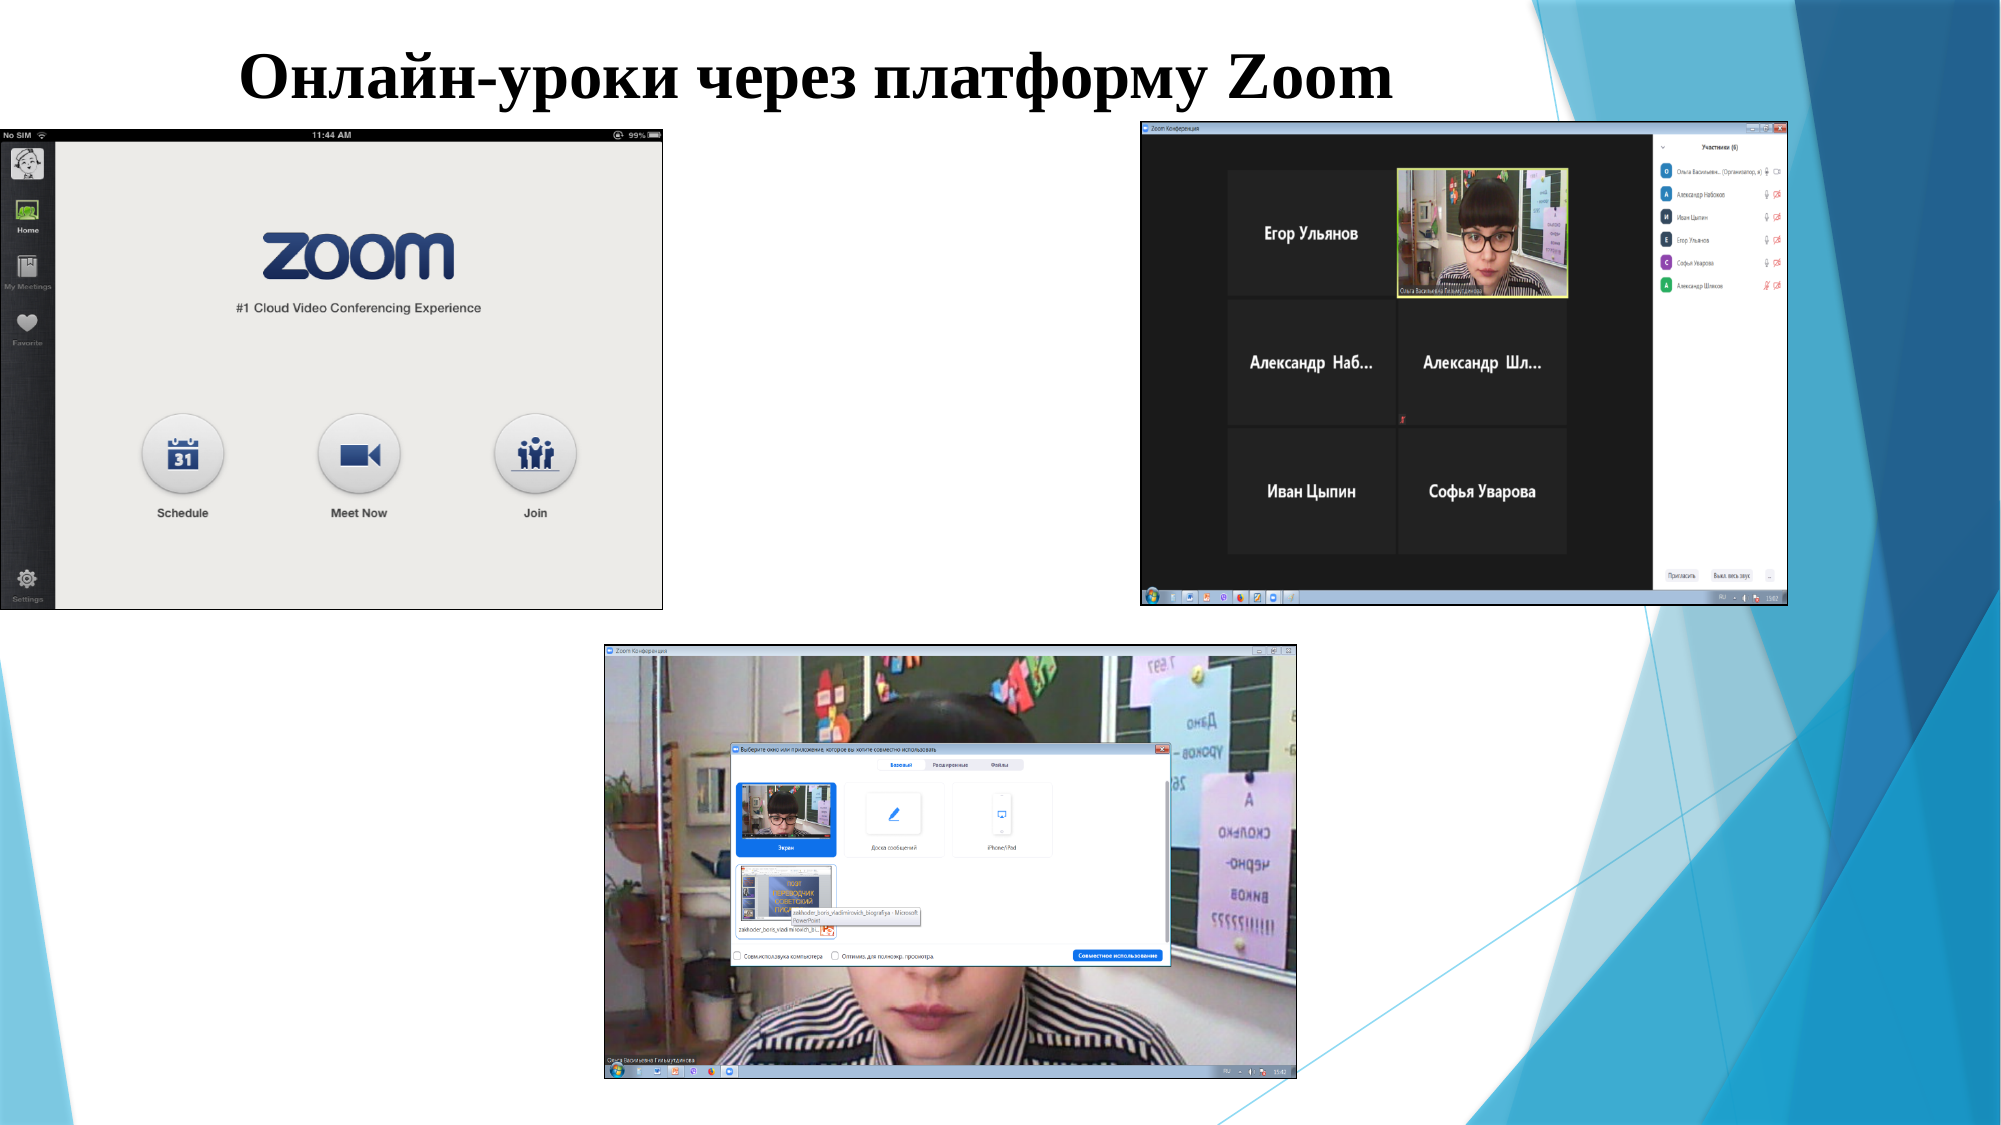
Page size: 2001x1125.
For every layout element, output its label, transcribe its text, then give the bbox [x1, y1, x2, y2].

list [0, 129, 663, 611]
picture [604, 645, 1297, 1079]
picture [1141, 121, 1788, 605]
title Онлайн-уроки через платформу Zoom [111, 19, 1522, 317]
